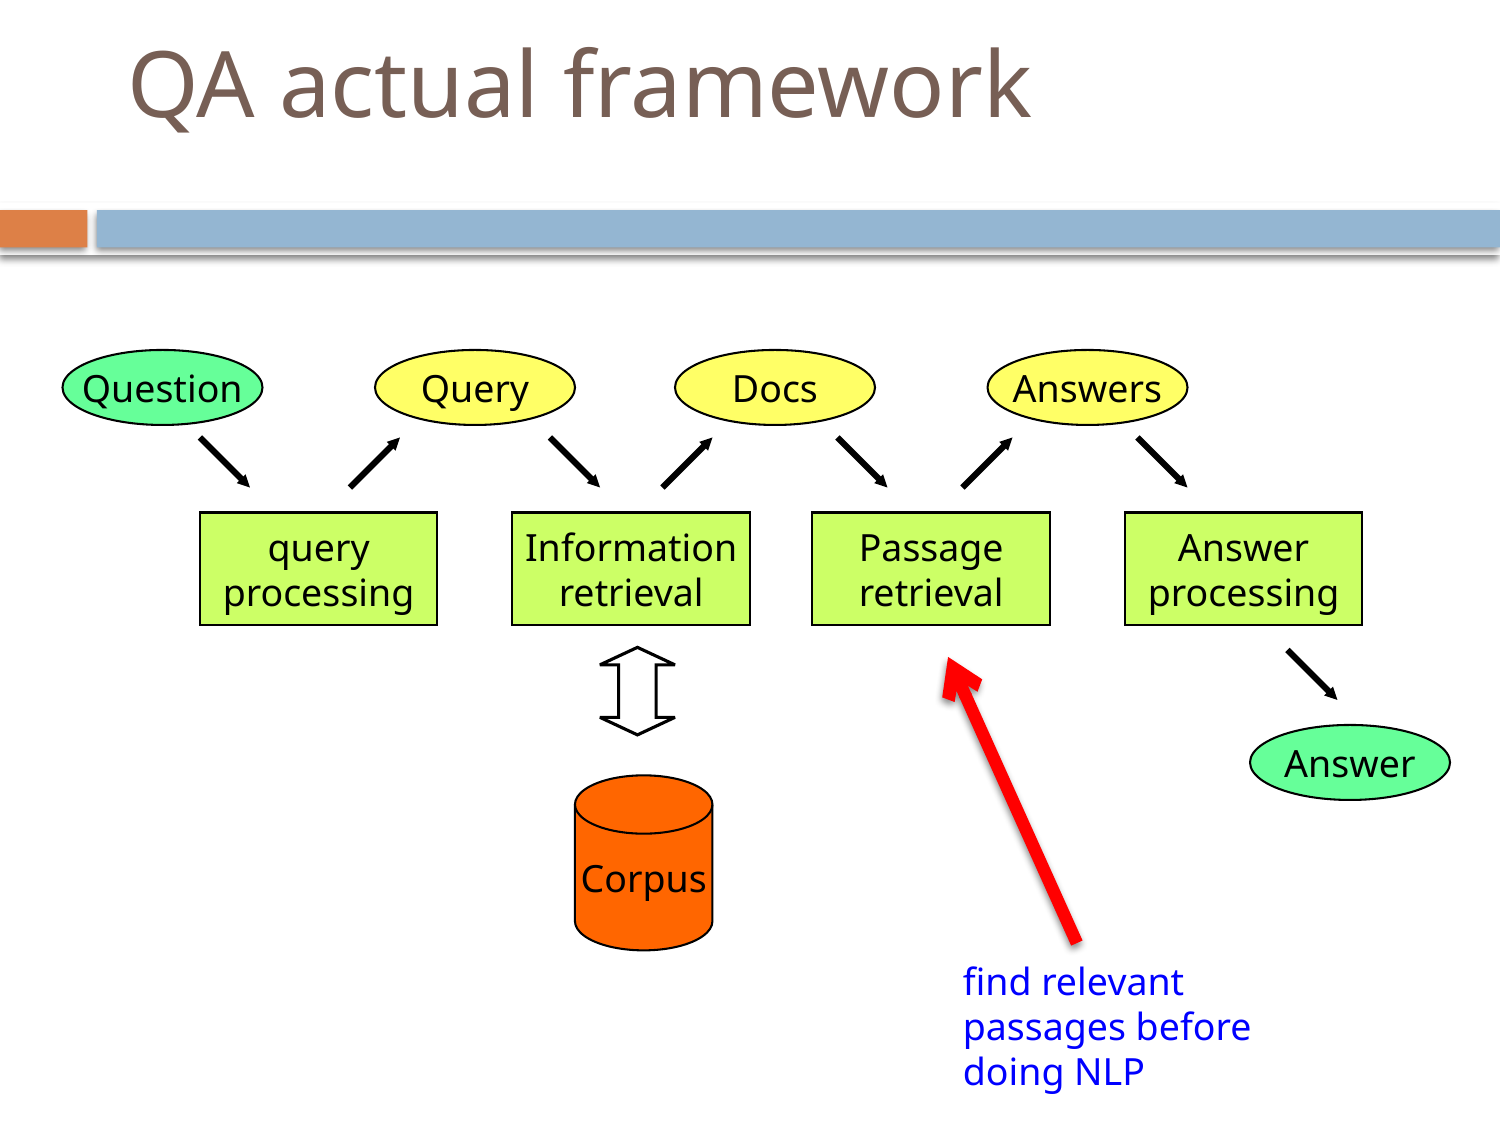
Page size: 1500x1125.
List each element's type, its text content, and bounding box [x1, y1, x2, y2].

text_box [662, 437, 713, 488]
text_box [599, 647, 675, 735]
text_box Question [62, 349, 263, 425]
text_box [962, 437, 1013, 488]
text_box Query [375, 349, 576, 425]
text_box Docs [675, 349, 876, 425]
text_box Answer processing [1124, 512, 1363, 625]
text_box [837, 437, 888, 488]
text_box [199, 437, 250, 488]
text_box [1137, 437, 1188, 488]
text_box Answer [1250, 724, 1451, 800]
text_box [349, 437, 400, 488]
text_box [1287, 649, 1338, 700]
text_box find relevant passages before doing NLP [948, 950, 1338, 1101]
text_box query processing [199, 512, 438, 625]
title QA actual framework [112, 0, 1388, 163]
text_box [549, 437, 601, 488]
text_box Answers [987, 349, 1188, 425]
text_box Information retrieval [512, 512, 750, 625]
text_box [869, 735, 1156, 865]
text_box Passage retrieval [812, 512, 1050, 625]
text_box Corpus [574, 775, 713, 951]
